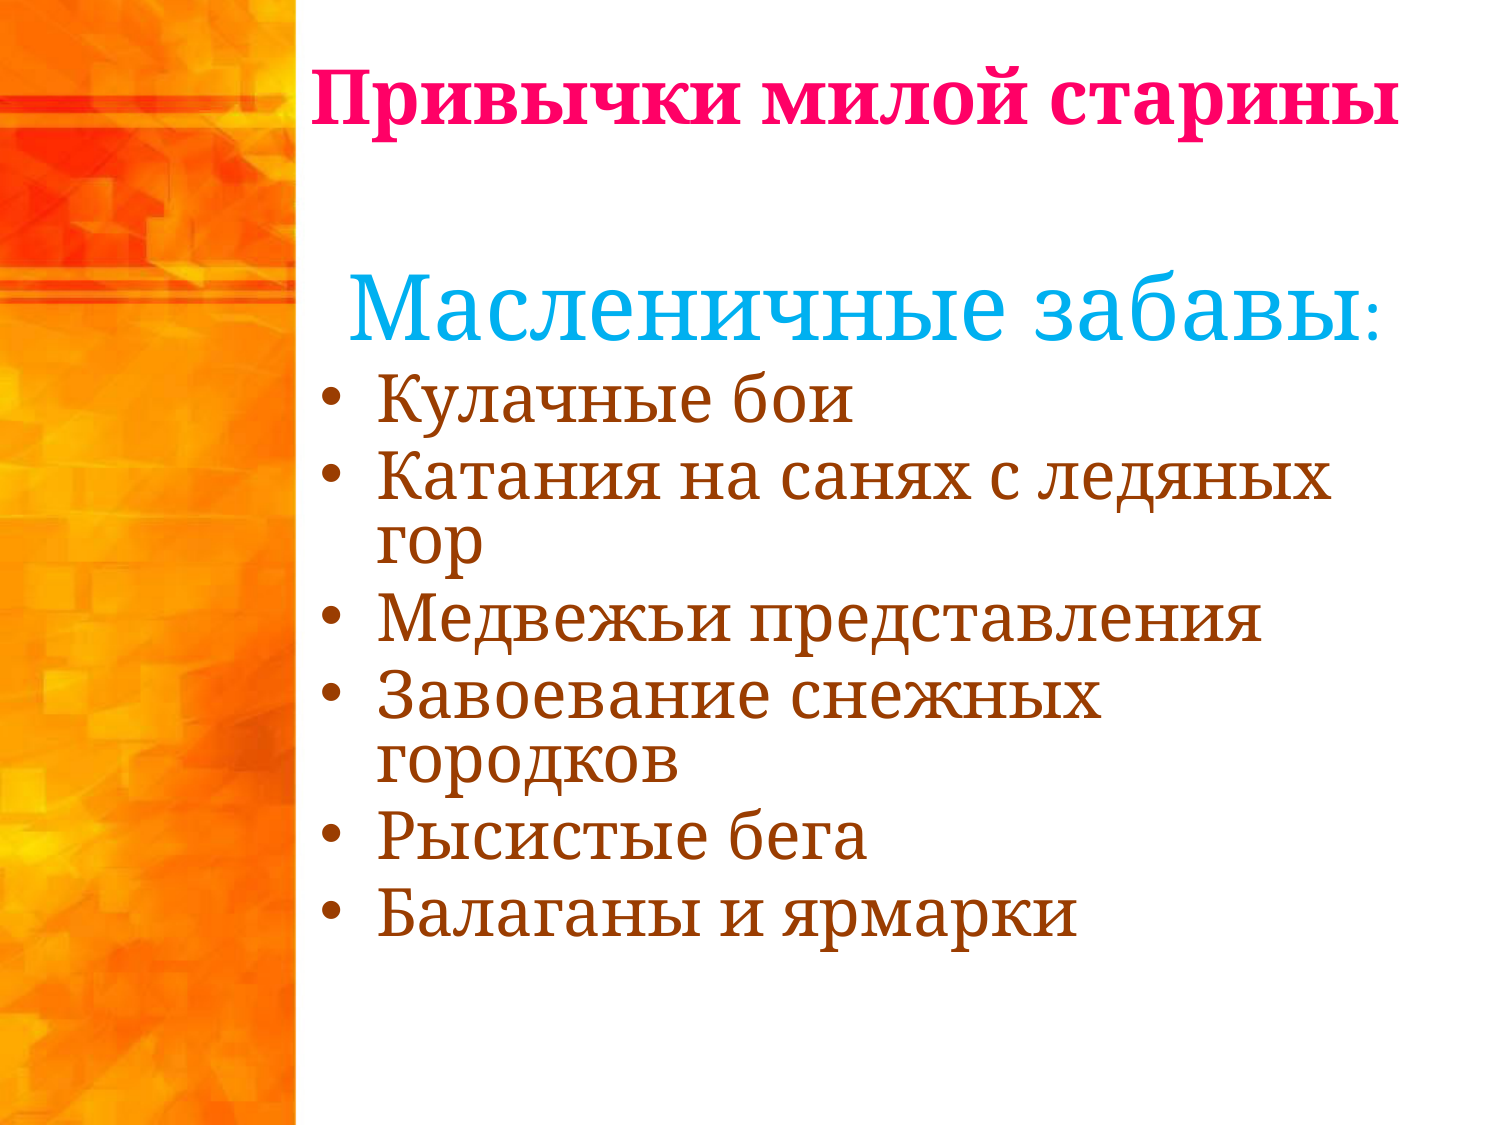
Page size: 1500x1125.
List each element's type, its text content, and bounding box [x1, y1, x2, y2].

picture [0, 0, 1500, 1125]
title Привычки милой старины [289, 0, 1422, 188]
list Масленичные забавы: Кулачные бои Катания на санях с ледяных гор Медвежьи представления Завоевание снежных городков Рысистые бега Балаганы и ярмарки [304, 262, 1425, 1005]
